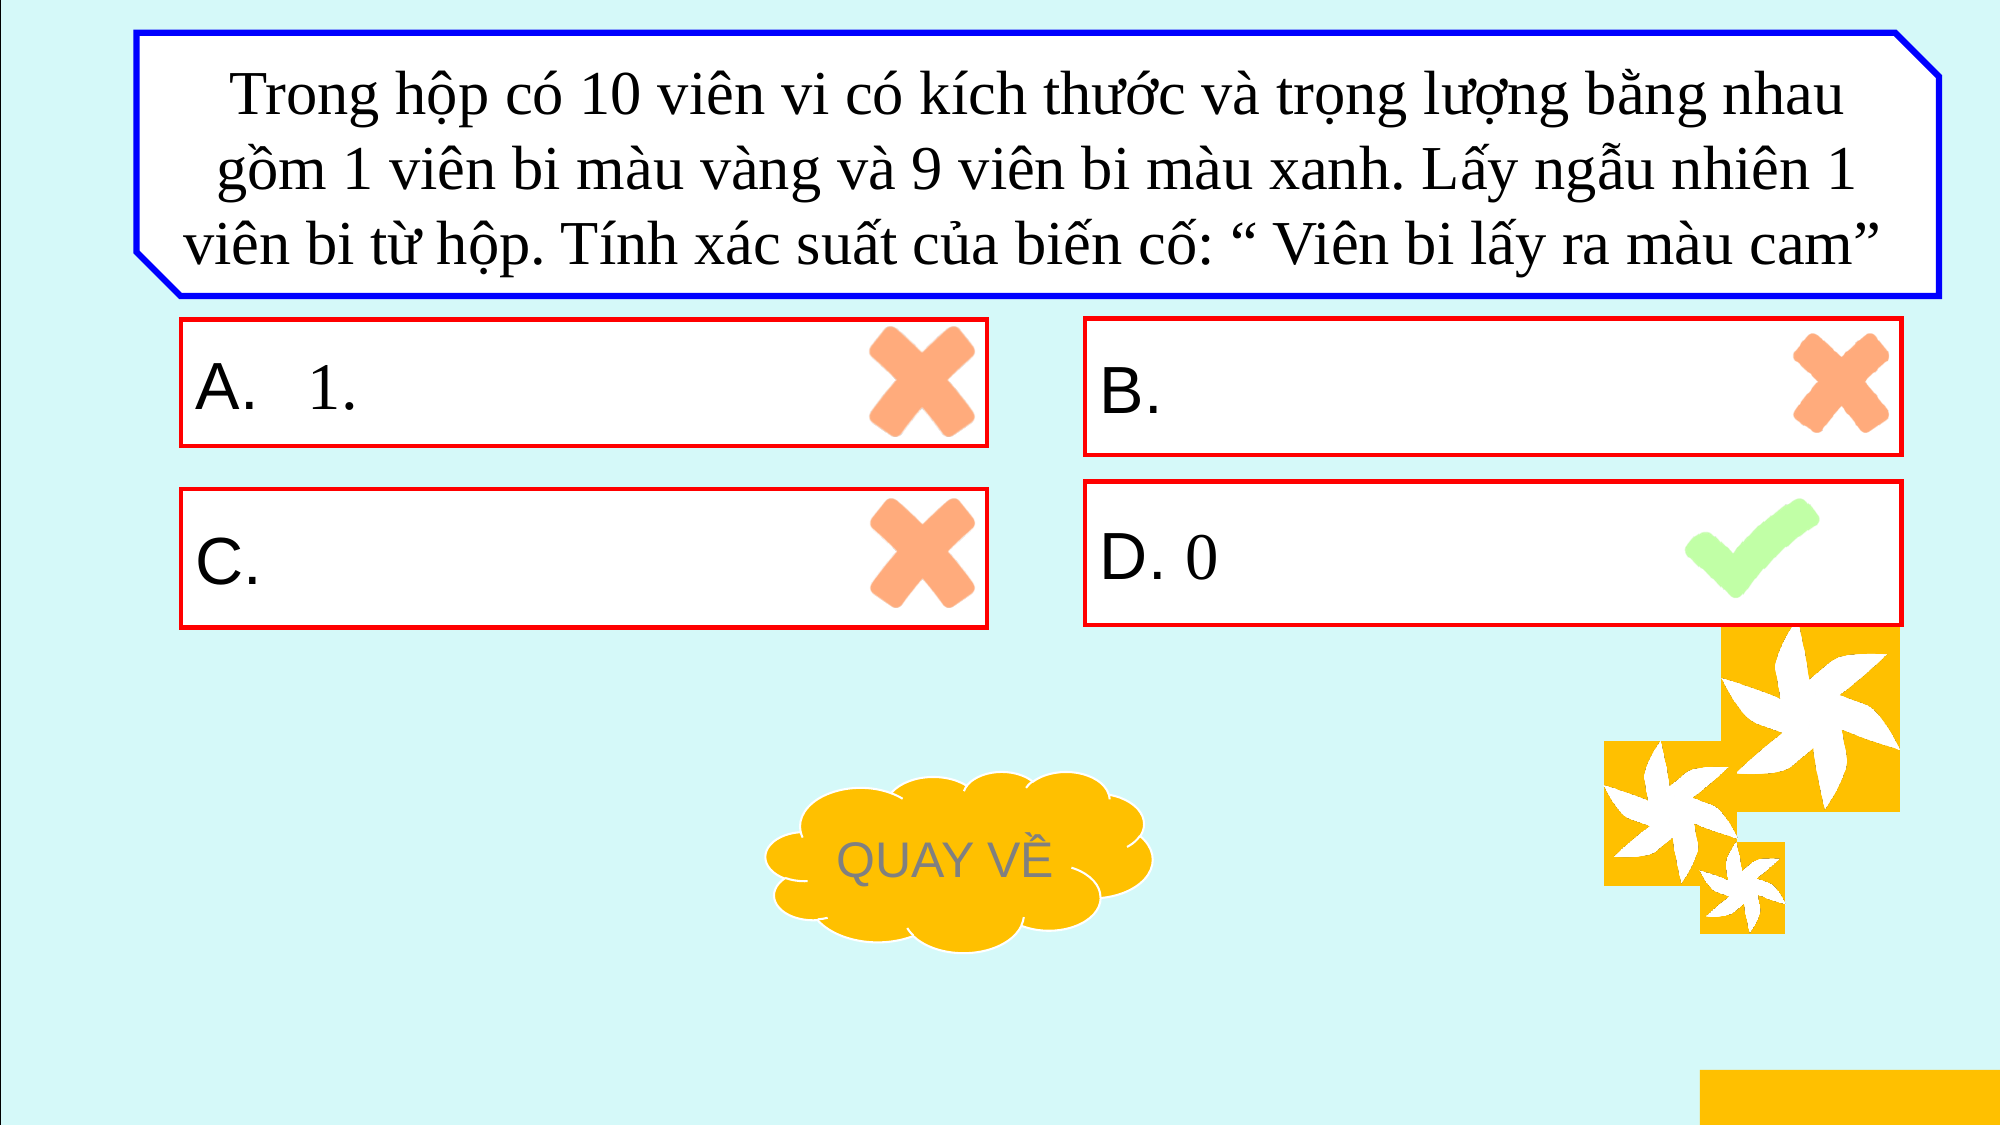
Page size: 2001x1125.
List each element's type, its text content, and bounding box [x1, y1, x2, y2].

text_box Trong hộp có 10 viên vi có kích thước và trọng lượng bằng nhau gồm 1 viên bi màu vàng và 9 viên bi màu xanh. Lấy ngẫu nhiên 1 viên bi từ hộp. Tính xác suất của biến cố: “ Viên bi lấy ra màu cam” [135, 31, 1941, 298]
text_box QUAY VỀ [764, 770, 1154, 955]
picture [854, 323, 987, 441]
picture [1603, 618, 1900, 935]
text_box [0, 0, 2000, 1125]
picture [1779, 330, 1900, 436]
text_box [1699, 1069, 2000, 1125]
text_box D. 0 [1084, 481, 1903, 626]
picture [1678, 494, 1830, 600]
text_box 1. [180, 319, 988, 447]
picture [855, 495, 988, 612]
